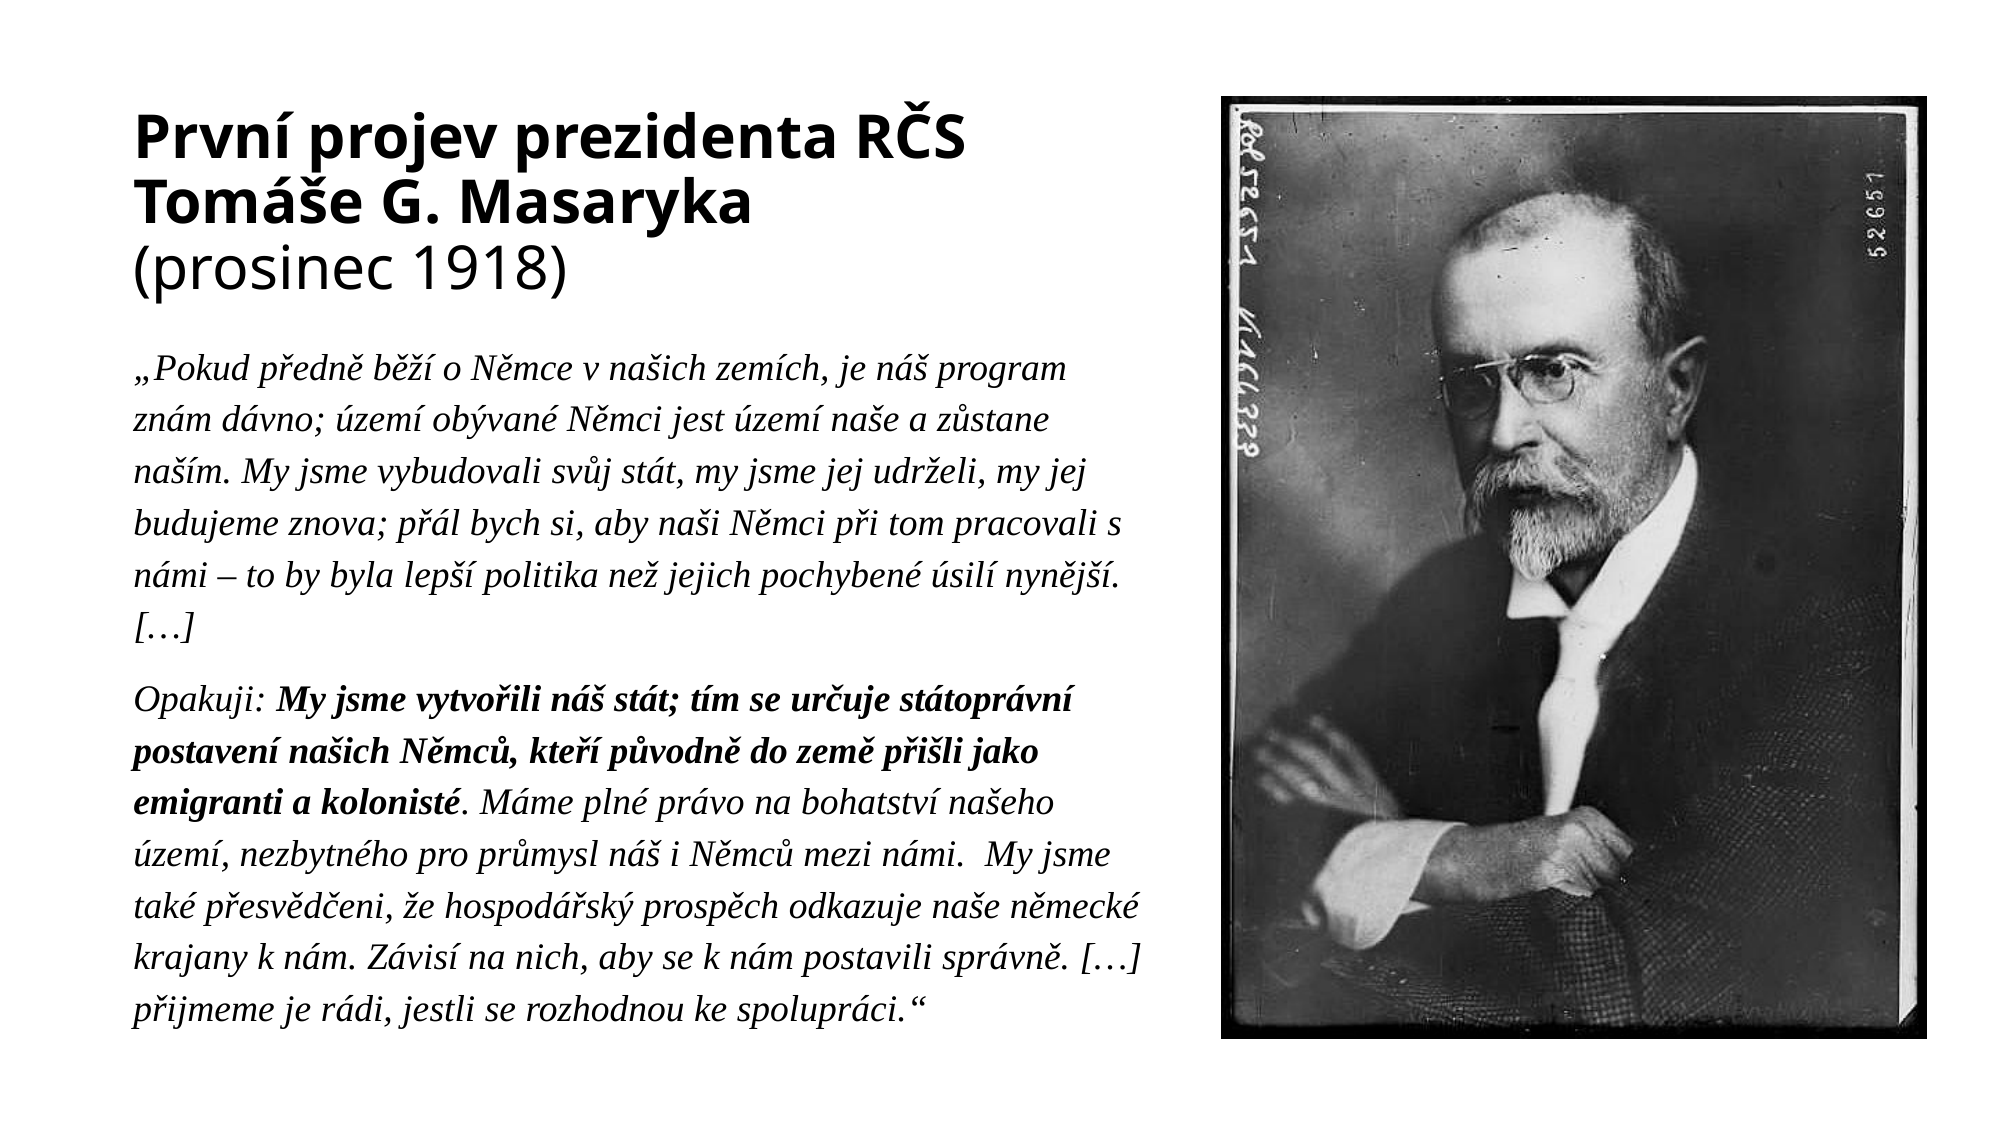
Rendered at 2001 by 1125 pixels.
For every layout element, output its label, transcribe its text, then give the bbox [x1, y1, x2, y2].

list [1221, 96, 1927, 1039]
title První projev prezidenta RČS Tomáše G. Masaryka (prosinec 1918) [118, 96, 1154, 311]
text_box „Pokud předně běží o Němce v našich zemích, je náš program znám dávno; území obývané Němci jest území naše a zůstane naším. My jsme vybudovali svůj stát, my jsme jej udrželi, my jej budujeme znova; přál bych si, aby naši Němci při tom pracovali s námi – to by byla lepší politika než jejich pochybené úsilí nynější. […] Opakuji: My jsme vytvořili náš stát; tím se určuje státoprávní postavení našich Němců, kteří původně do země přišli jako emigranti a kolonisté. Máme plné právo na bohatství našeho území, nezbytného pro průmysl náš i Němců mezi námi. My jsme také přesvědčeni, že hospodářský prospěch odkazuje naše německé krajany k nám. Závisí na nich, aby se k nám postavili správně. […] přijmeme je rádi, jestli se rozhodnou ke spolupráci.“ [118, 328, 1166, 1037]
